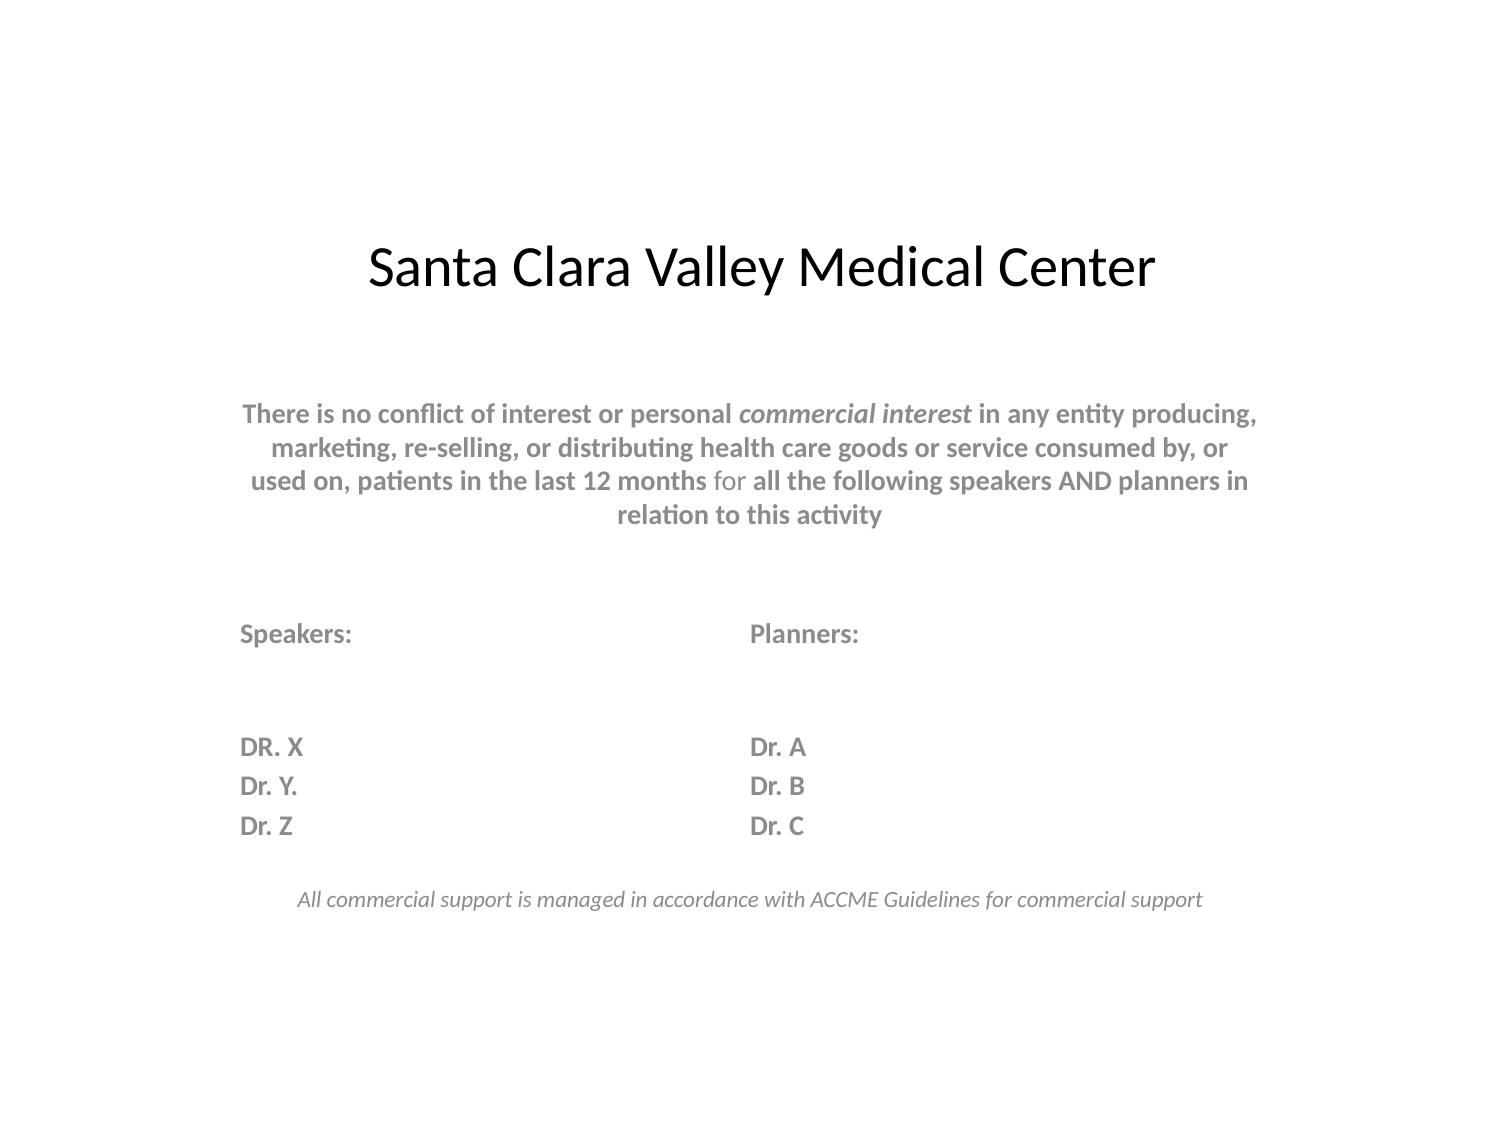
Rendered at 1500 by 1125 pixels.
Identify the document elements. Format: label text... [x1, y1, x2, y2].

title Santa Clara Valley Medical Center [125, 162, 1400, 404]
subtitle There is no conflict of interest or personal commercial interest in any entity producing, marketing, re-selling, or distributing health care goods or service consumed by, or used on, patients in the last 12 months for all the following speakers AND planners in relation to this activity Speakers: Planners: DR. X Dr. A Dr. Y. Dr. B Dr. Z Dr. C All commercial support is managed in accordance with ACCME Guidelines for commercial support [225, 387, 1275, 925]
